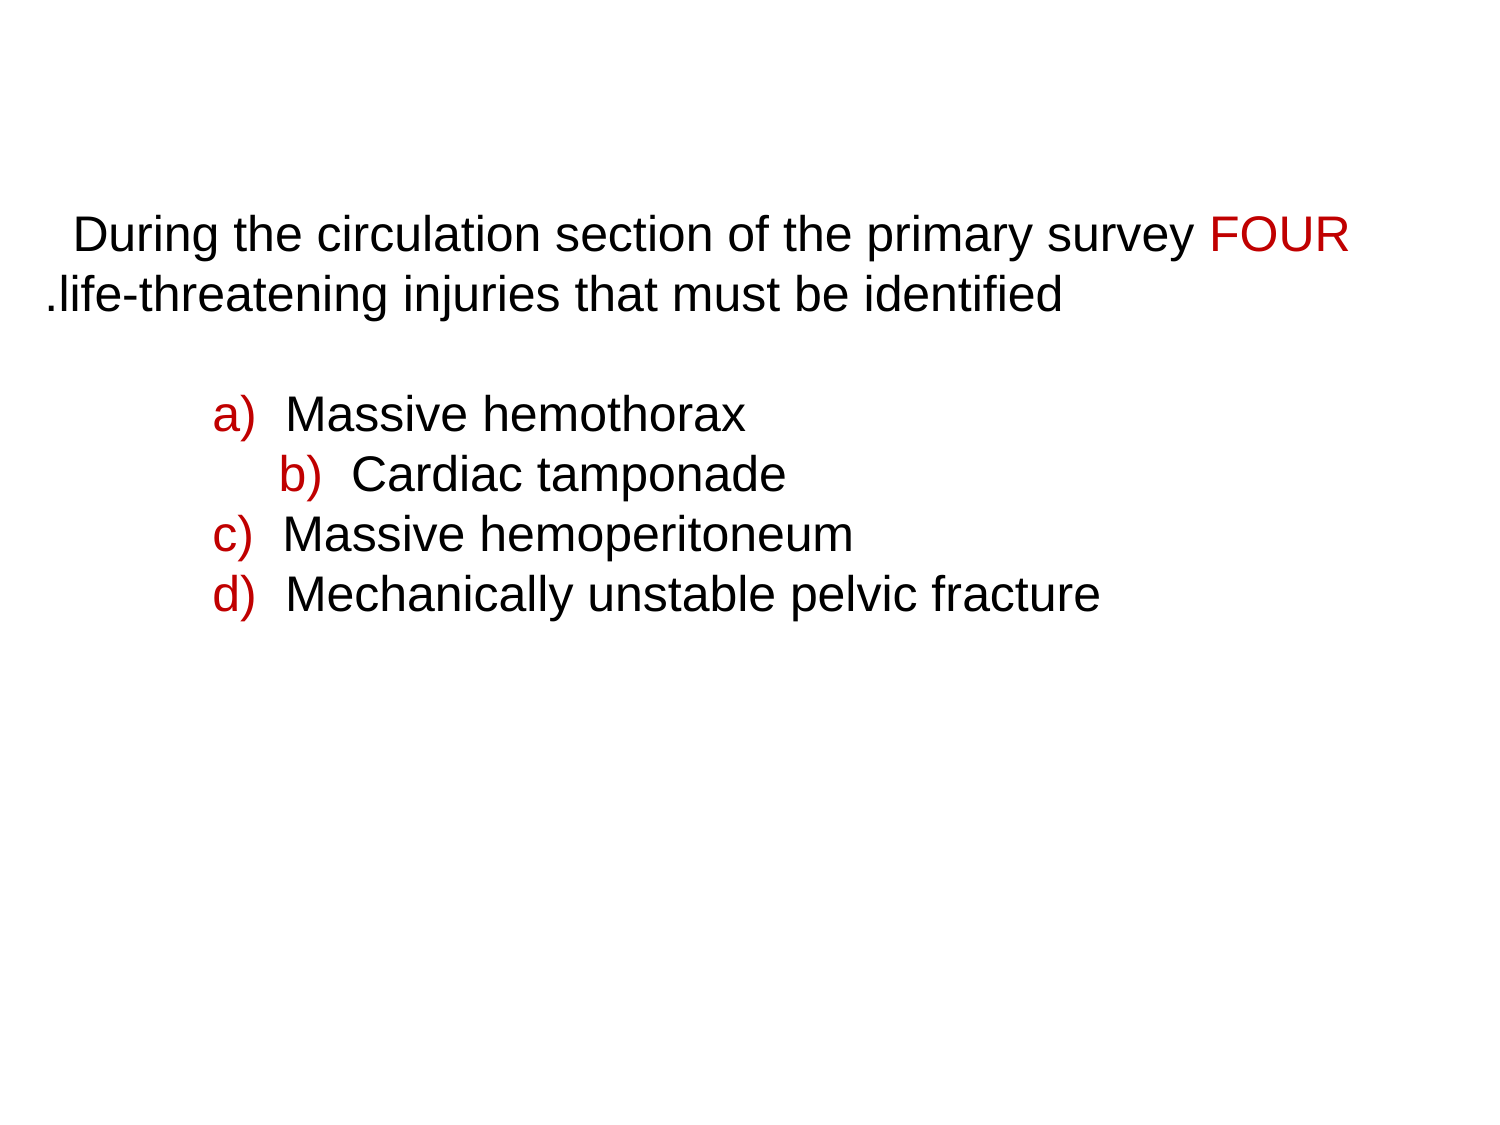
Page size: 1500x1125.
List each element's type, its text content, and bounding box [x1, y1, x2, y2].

text_box During the circulation section of the primary survey FOUR life-threatening injuries that must be identified. a) Massive hemothorax b) Cardiac tamponade c) Massive hemoperitoneum d) Mechanically unstable pelvic fracture [29, 193, 1436, 629]
